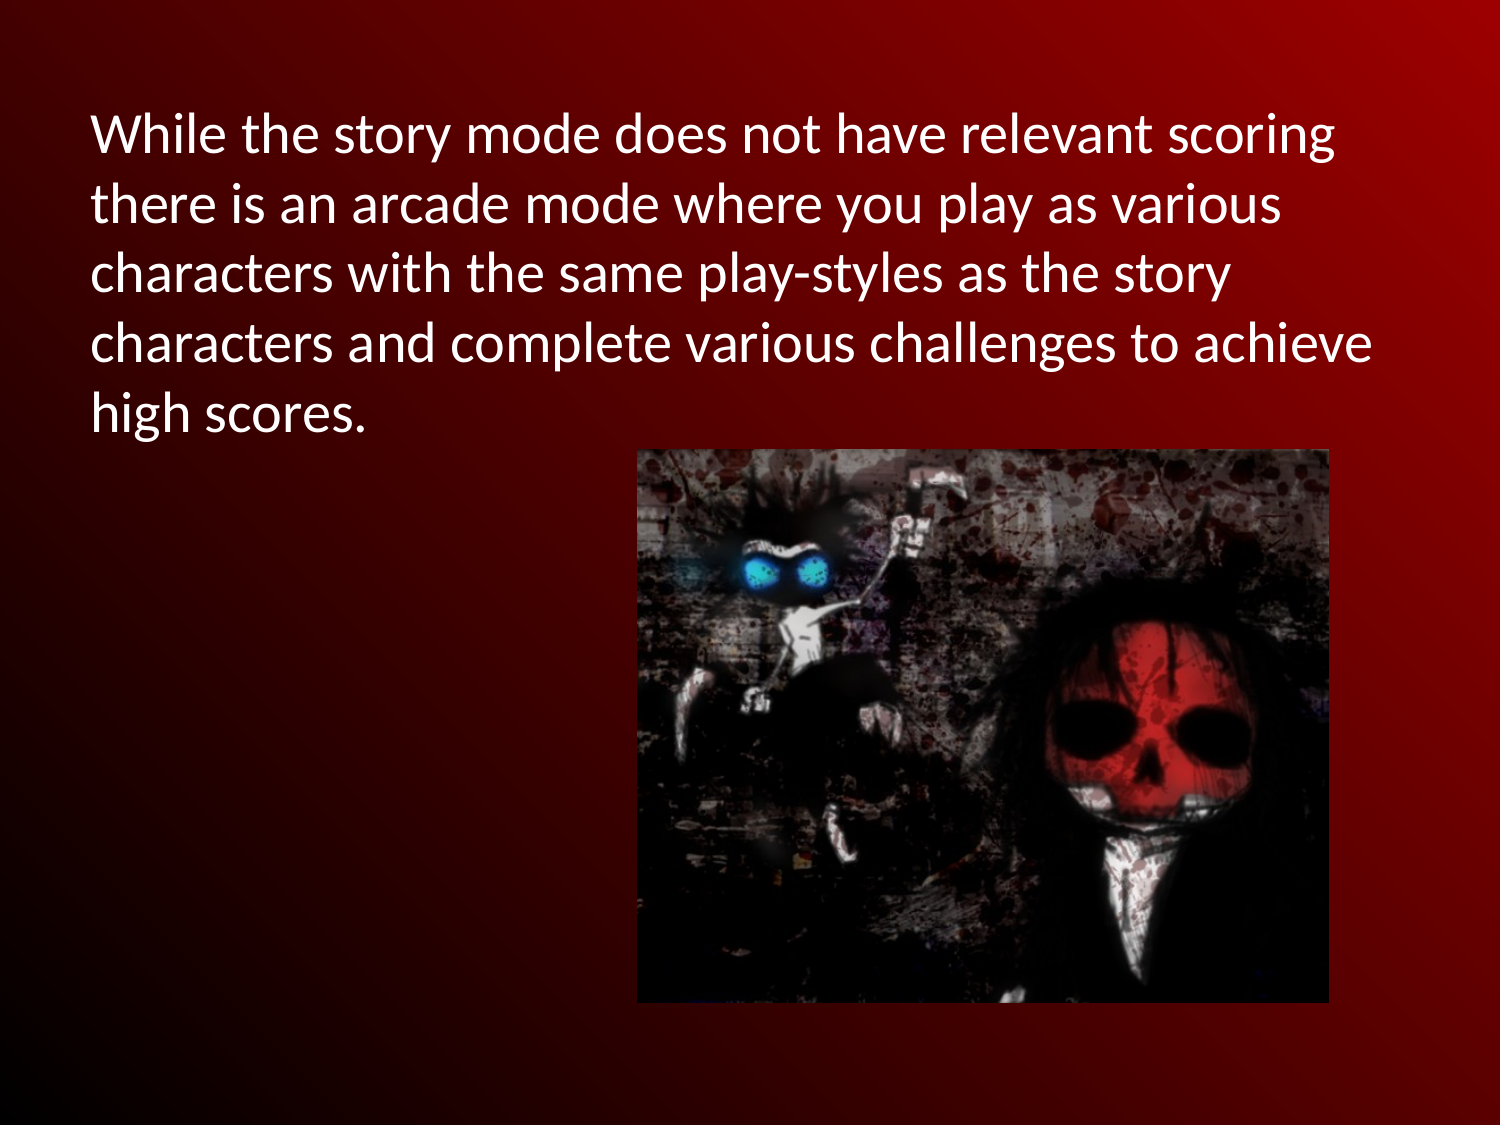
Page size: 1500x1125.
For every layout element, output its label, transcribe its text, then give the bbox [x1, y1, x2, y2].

list While the story mode does not have relevant scoring there is an arcade mode where you play as various characters with the same play-styles as the story characters and complete various challenges to achieve high scores. [75, 87, 1425, 1005]
picture [637, 449, 1329, 1003]
